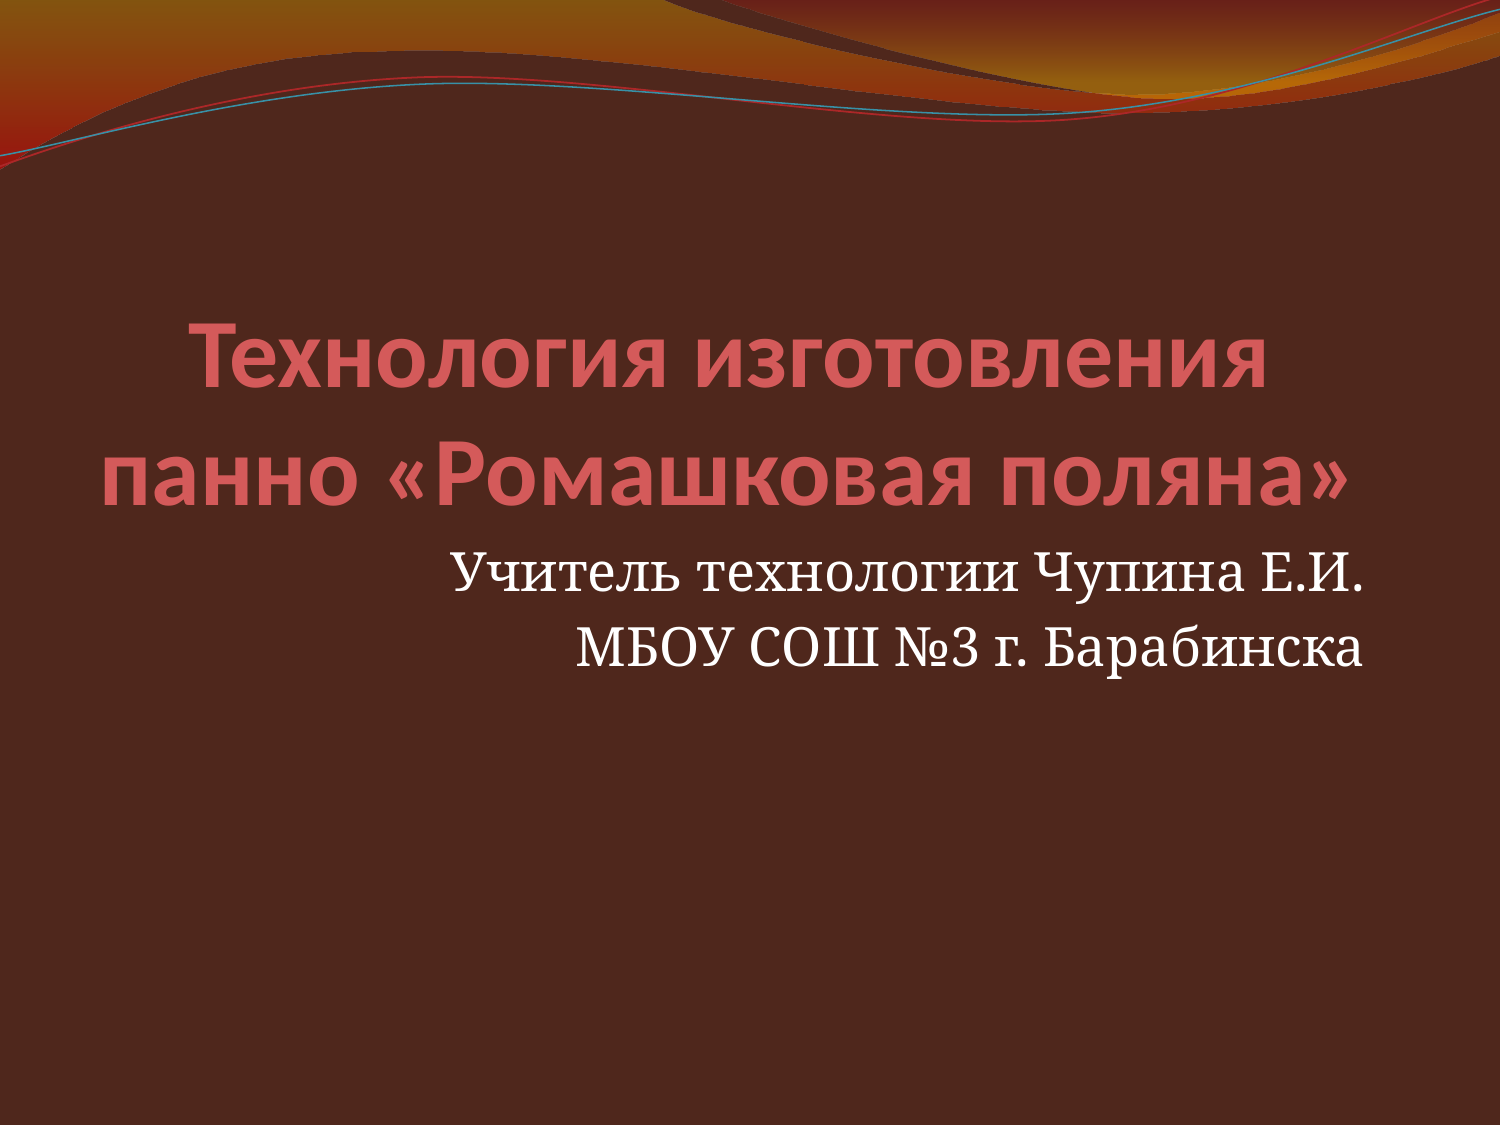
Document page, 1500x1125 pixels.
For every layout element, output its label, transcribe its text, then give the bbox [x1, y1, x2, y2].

title Технология изготовления панно «Ромашковая поляна» [87, 224, 1376, 525]
subtitle Учитель технологии Чупина Е.И. МБОУ СОШ №3 г. Барабинска [87, 529, 1376, 818]
